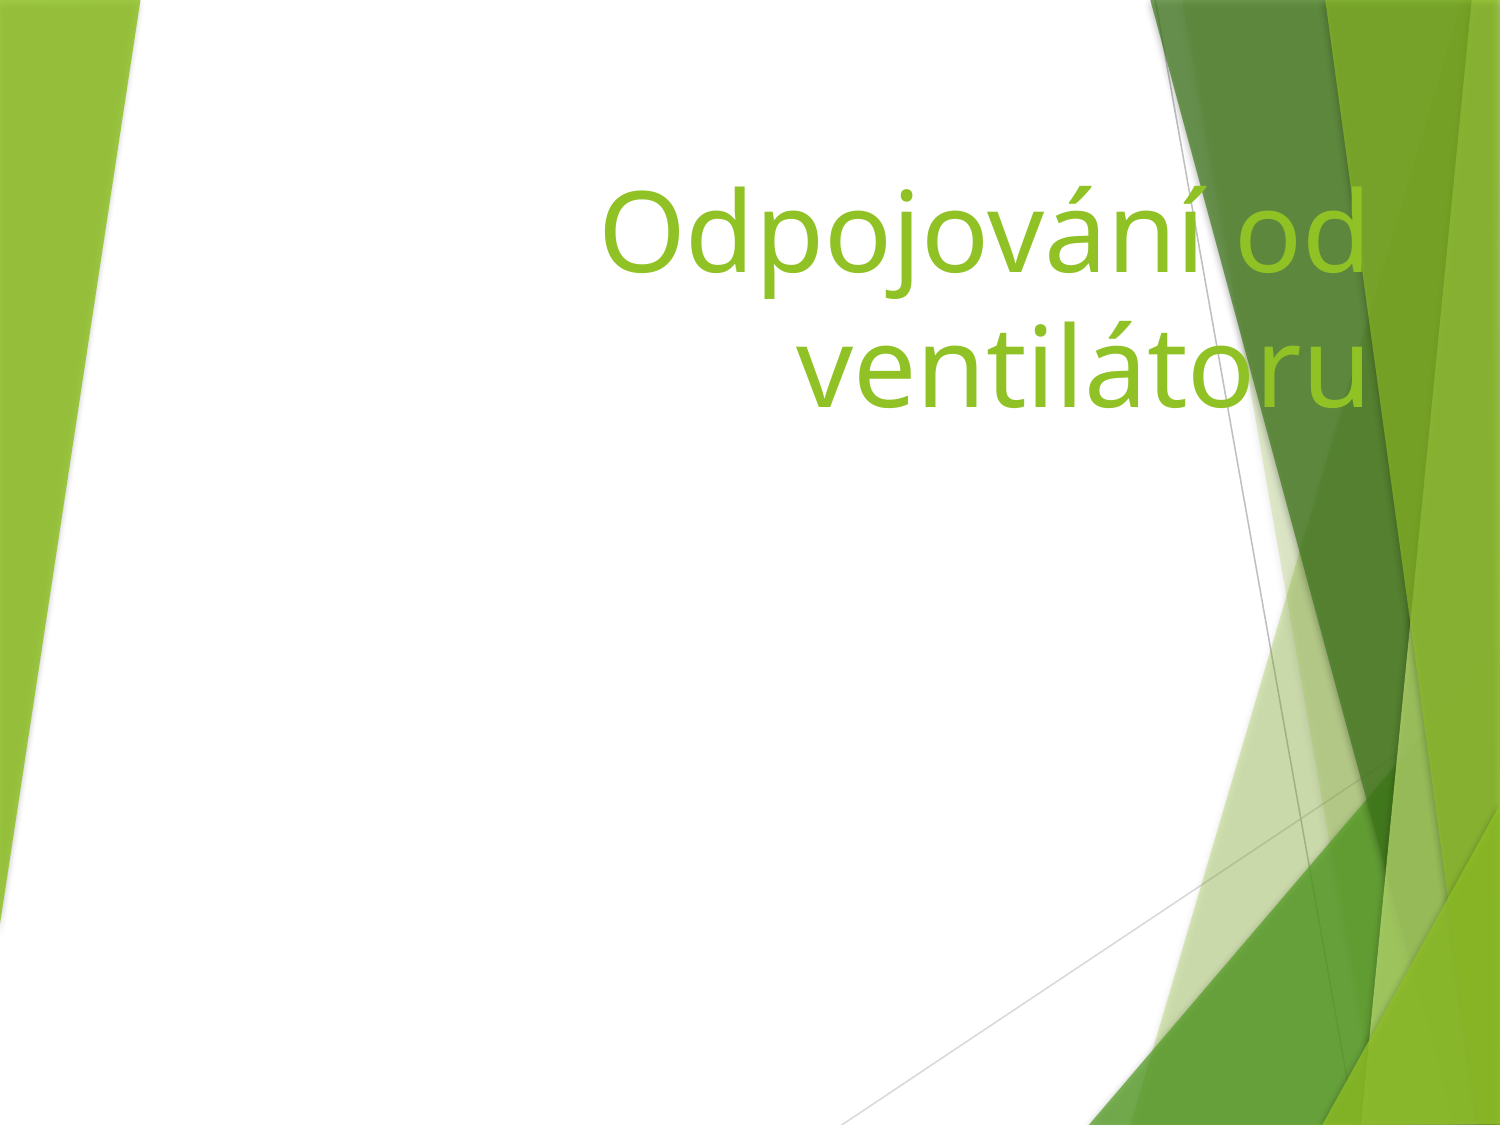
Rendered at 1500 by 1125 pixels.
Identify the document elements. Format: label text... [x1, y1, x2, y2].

title Odpojování od ventilátoru [112, 275, 1388, 438]
